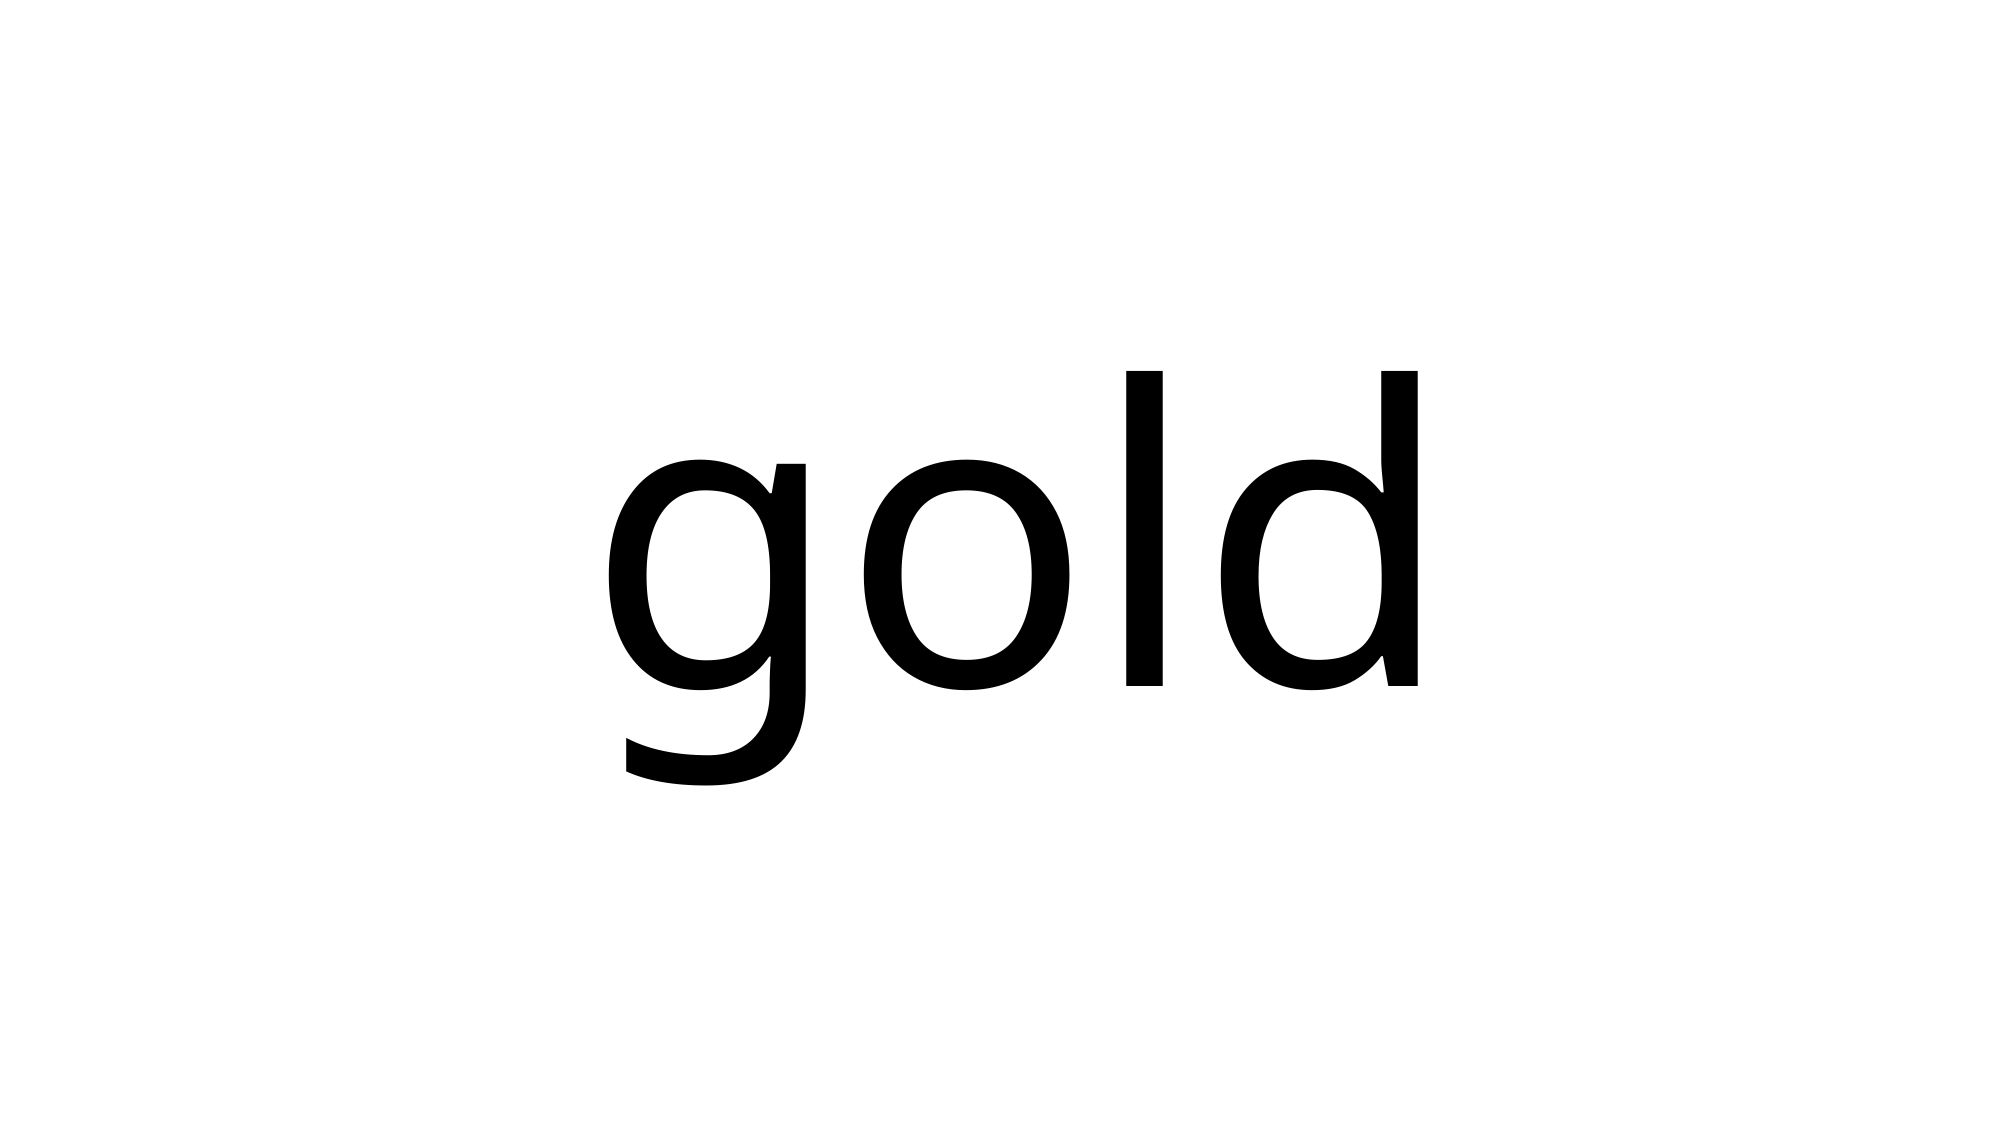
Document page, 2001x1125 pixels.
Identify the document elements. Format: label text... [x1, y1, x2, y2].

text_box gold [157, 443, 1883, 662]
